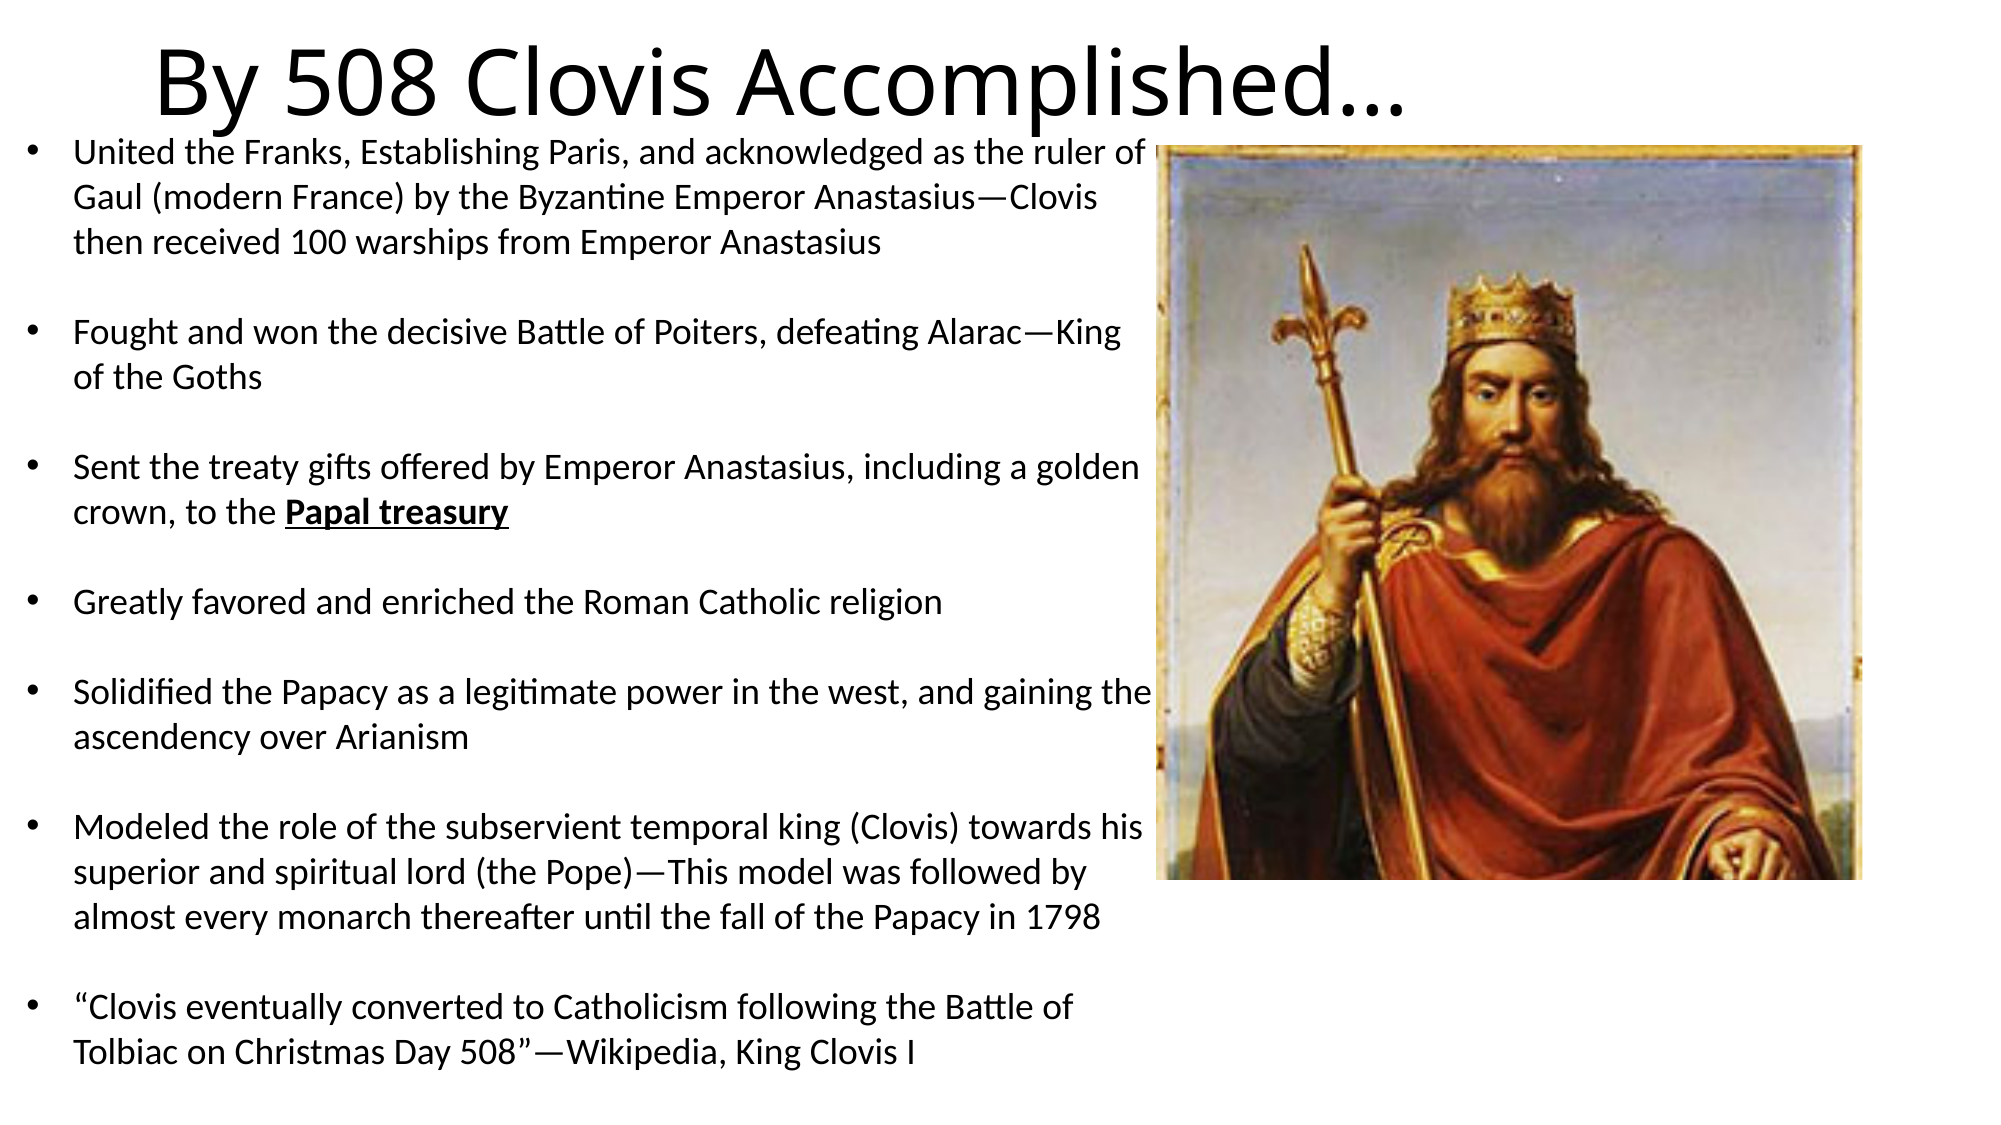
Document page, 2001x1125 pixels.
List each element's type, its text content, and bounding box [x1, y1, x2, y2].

picture [1155, 145, 1863, 880]
text_box United the Franks, Establishing Paris, and acknowledged as the ruler of Gaul (modern France) by the Byzantine Emperor Anastasius—Clovis then received 100 warships from Emperor Anastasius Fought and won the decisive Battle of Poiters, defeating Alarac—King of the Goths Sent the treaty gifts offered by Emperor Anastasius, including a golden crown, to the Papal treasury Greatly favored and enriched the Roman Catholic religion Solidified the Papacy as a legitimate power in the west, and gaining the ascendency over Arianism Modeled the role of the subservient temporal king (Clovis) towards his superior and spiritual lord (the Pope)—This model was followed by almost every monarch thereafter until the fall of the Papacy in 1798 “Clovis eventually converted to Catholicism following the Battle of Tolbiac on Christmas Day 508”—Wikipedia, King Clovis I [11, 119, 1173, 1080]
title By 508 Clovis Accomplished… [137, 0, 1863, 145]
